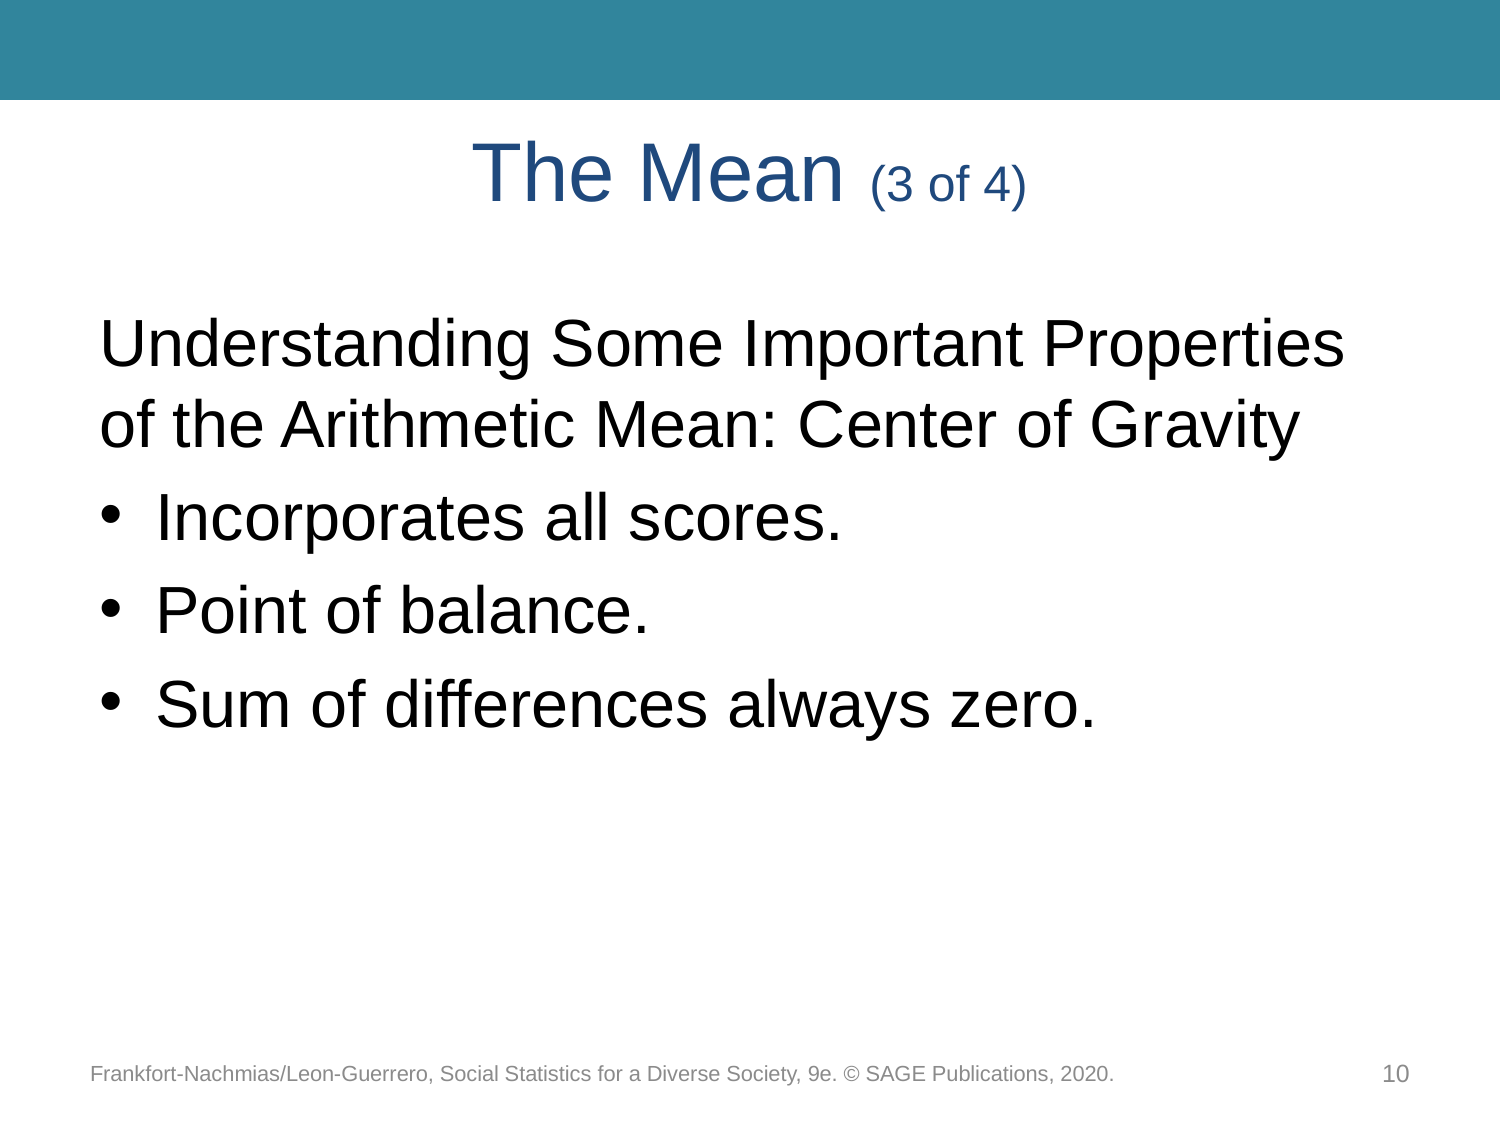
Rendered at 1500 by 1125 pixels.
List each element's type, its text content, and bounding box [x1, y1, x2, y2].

title The Mean (3 of 4) [75, 93, 1425, 244]
footer Frankfort-Nachmias/Leon-Guerrero, Social Statistics for a Diverse Society, 9e. © SAGE Publications, 2020. [75, 1042, 1313, 1103]
slide_number 10 [1350, 1042, 1425, 1103]
list Understanding Some Important Properties of the Arithmetic Mean: Center of Gravity Incorporates all scores. Point of balance. Sum of differences always zero. [84, 292, 1425, 1013]
